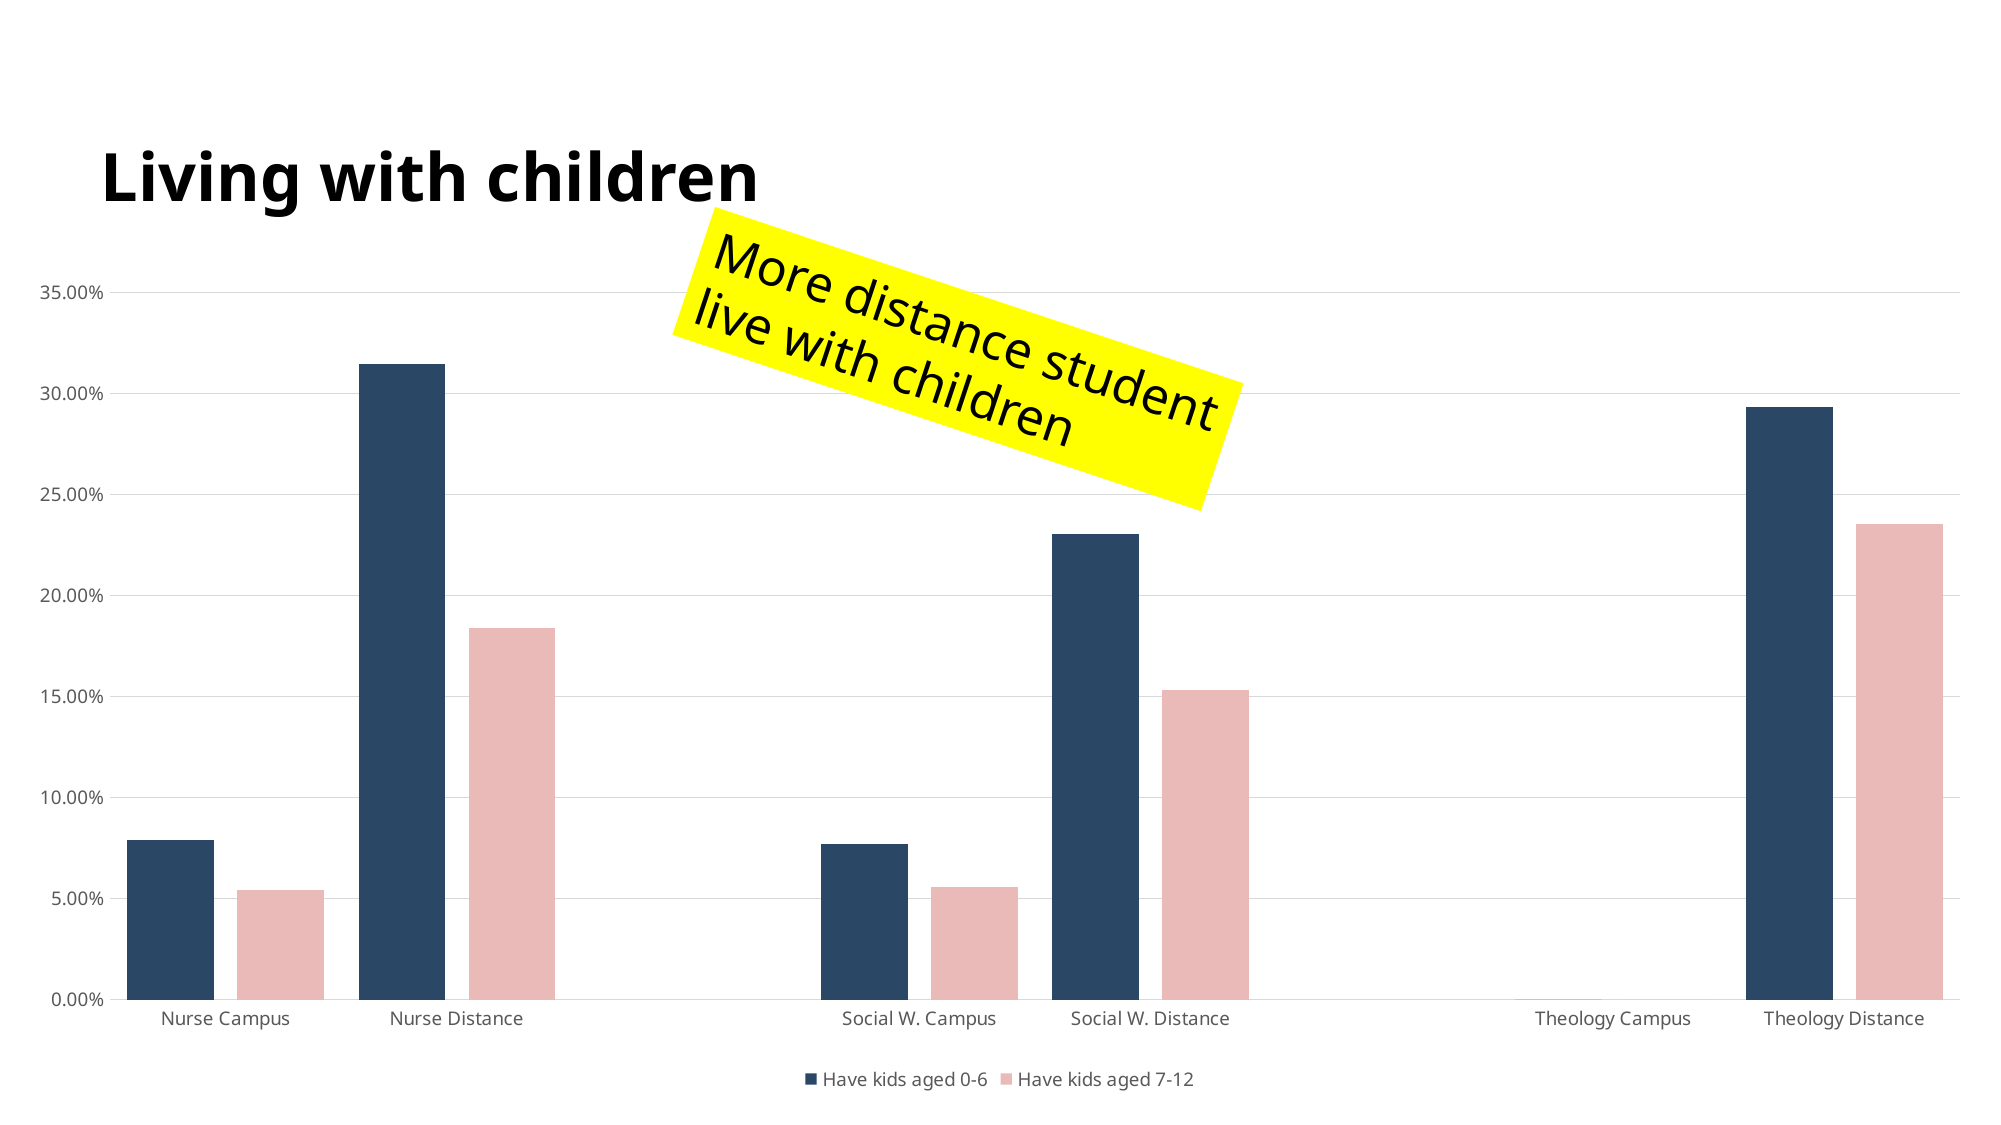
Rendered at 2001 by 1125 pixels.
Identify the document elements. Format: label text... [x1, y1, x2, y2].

text_box More distance student live with children [696, 206, 880, 262]
chart [0, 262, 2000, 1099]
title Living with children [100, 44, 1900, 216]
